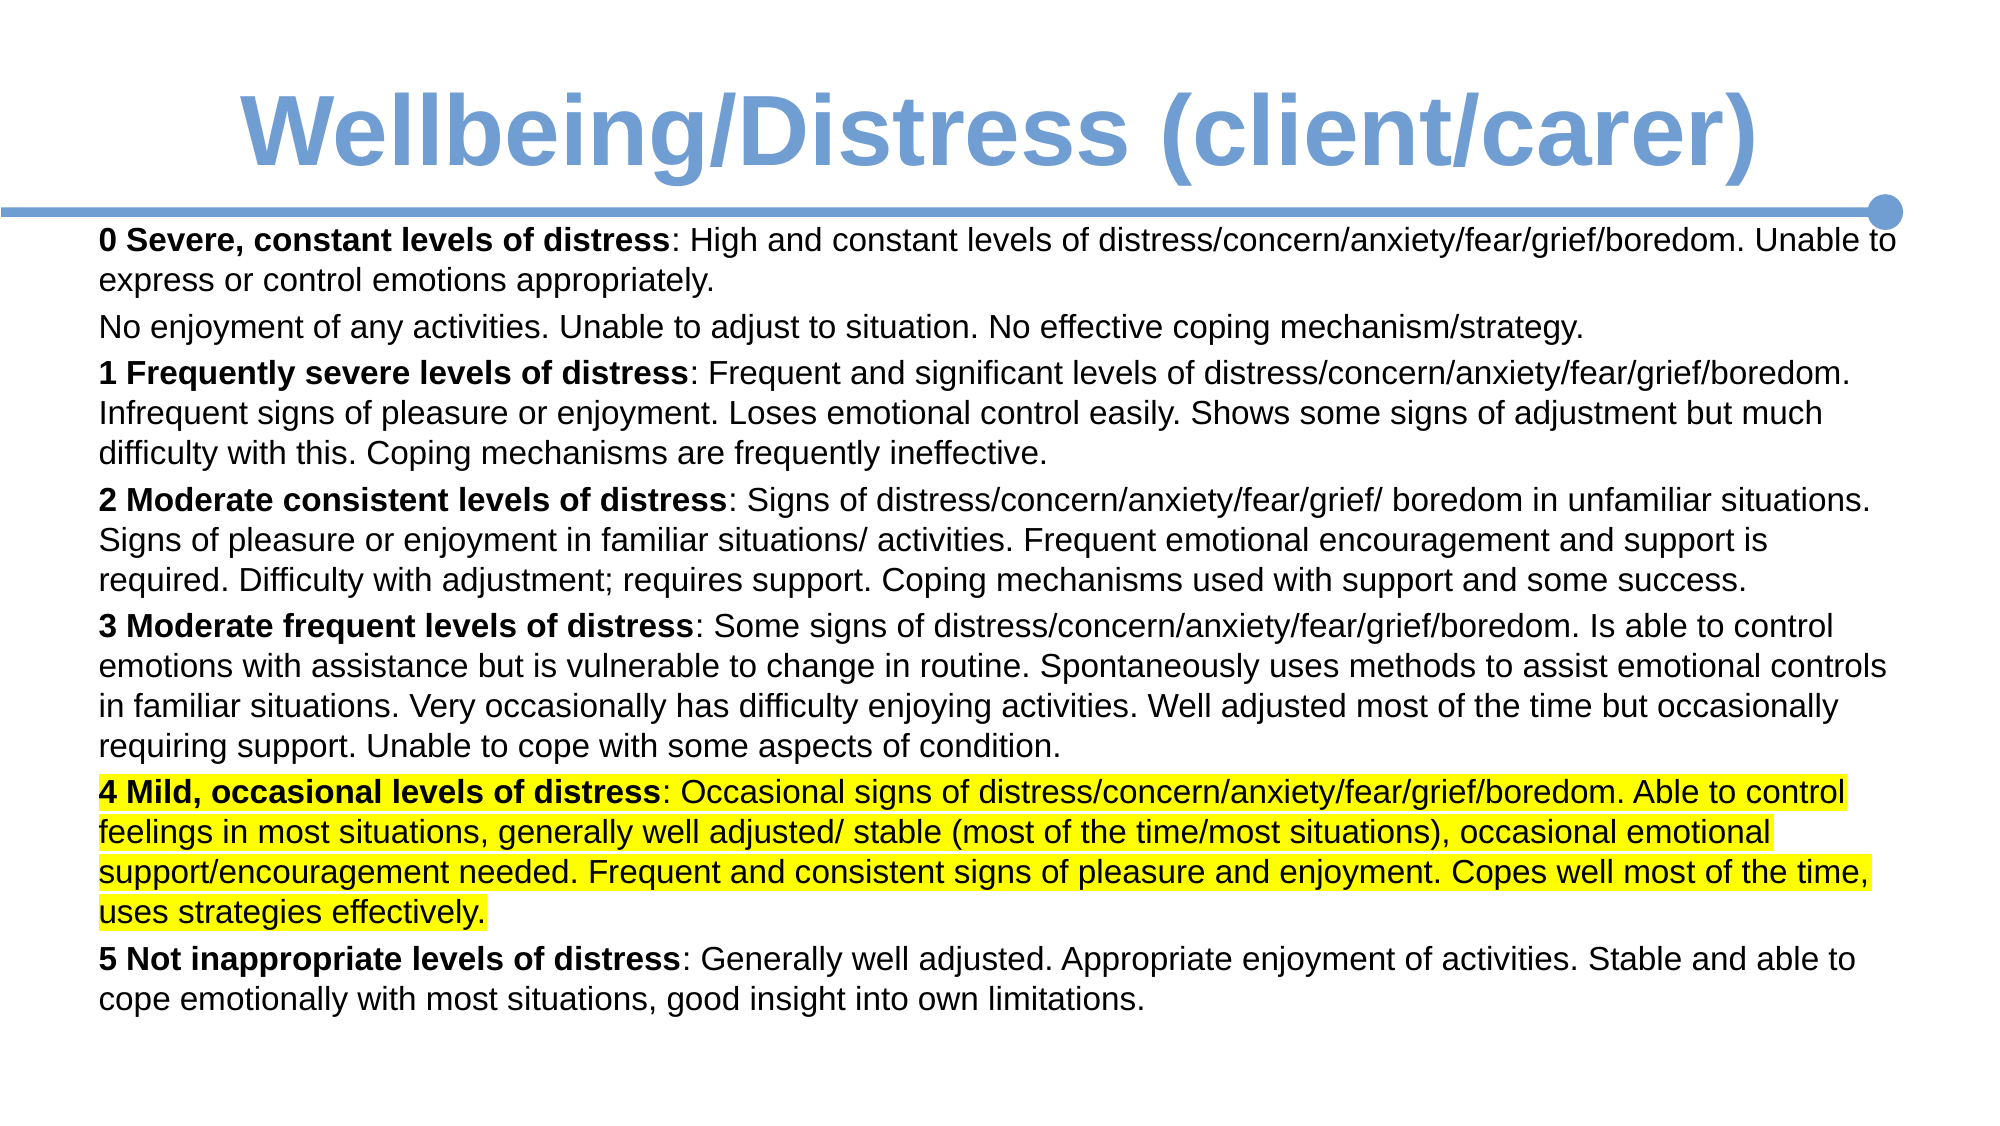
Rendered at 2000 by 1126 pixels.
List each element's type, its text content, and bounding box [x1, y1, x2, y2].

title Wellbeing/Distress (client/carer) [99, 45, 1900, 206]
list 0 Severe, constant levels of distress: High and constant levels of distress/concern/anxiety/fear/grief/boredom. Unable to express or control emotions appropriately. No enjoyment of any activities. Unable to adjust to situation. No effective coping mechanism/strategy. 1 Frequently severe levels of distress: Frequent and significant levels of distress/concern/anxiety/fear/grief/boredom. Infrequent signs of pleasure or enjoyment. Loses emotional control easily. Shows some signs of adjustment but much difficulty with this. Coping mechanisms are frequently ineffective. 2 Moderate consistent levels of distress: Signs of distress/concern/anxiety/fear/grief/ boredom in unfamiliar situations. Signs of pleasure or enjoyment in familiar situations/ activities. Frequent emotional encouragement and support is required. Difficulty with adjustment; requires support. Coping mechanisms used with support and some success. 3 Moderate frequent levels of distress: Some signs of distress/concern/anxiety/fear/grief/boredom. Is able to control emotions with assistance but is vulnerable to change in routine. Spontaneously uses methods to assist emotional controls in familiar situations. Very occasionally has difficulty enjoying activities. Well adjusted most of the time but occasionally requiring support. Unable to cope with some aspects of condition. 4 Mild, occasional levels of distress: Occasional signs of distress/concern/anxiety/fear/grief/boredom. Able to control feelings in most situations, generally well adjusted/ stable (most of the time/most situations), occasional emotional support/encouragement needed. Frequent and consistent signs of pleasure and enjoyment. Copes well most of the time, uses strategies effectively. 5 Not inappropriate levels of distress: Generally well adjusted. Appropriate enjoyment of activities. Stable and able to cope emotionally with most situations, good insight into own limitations. [78, 208, 1922, 1081]
